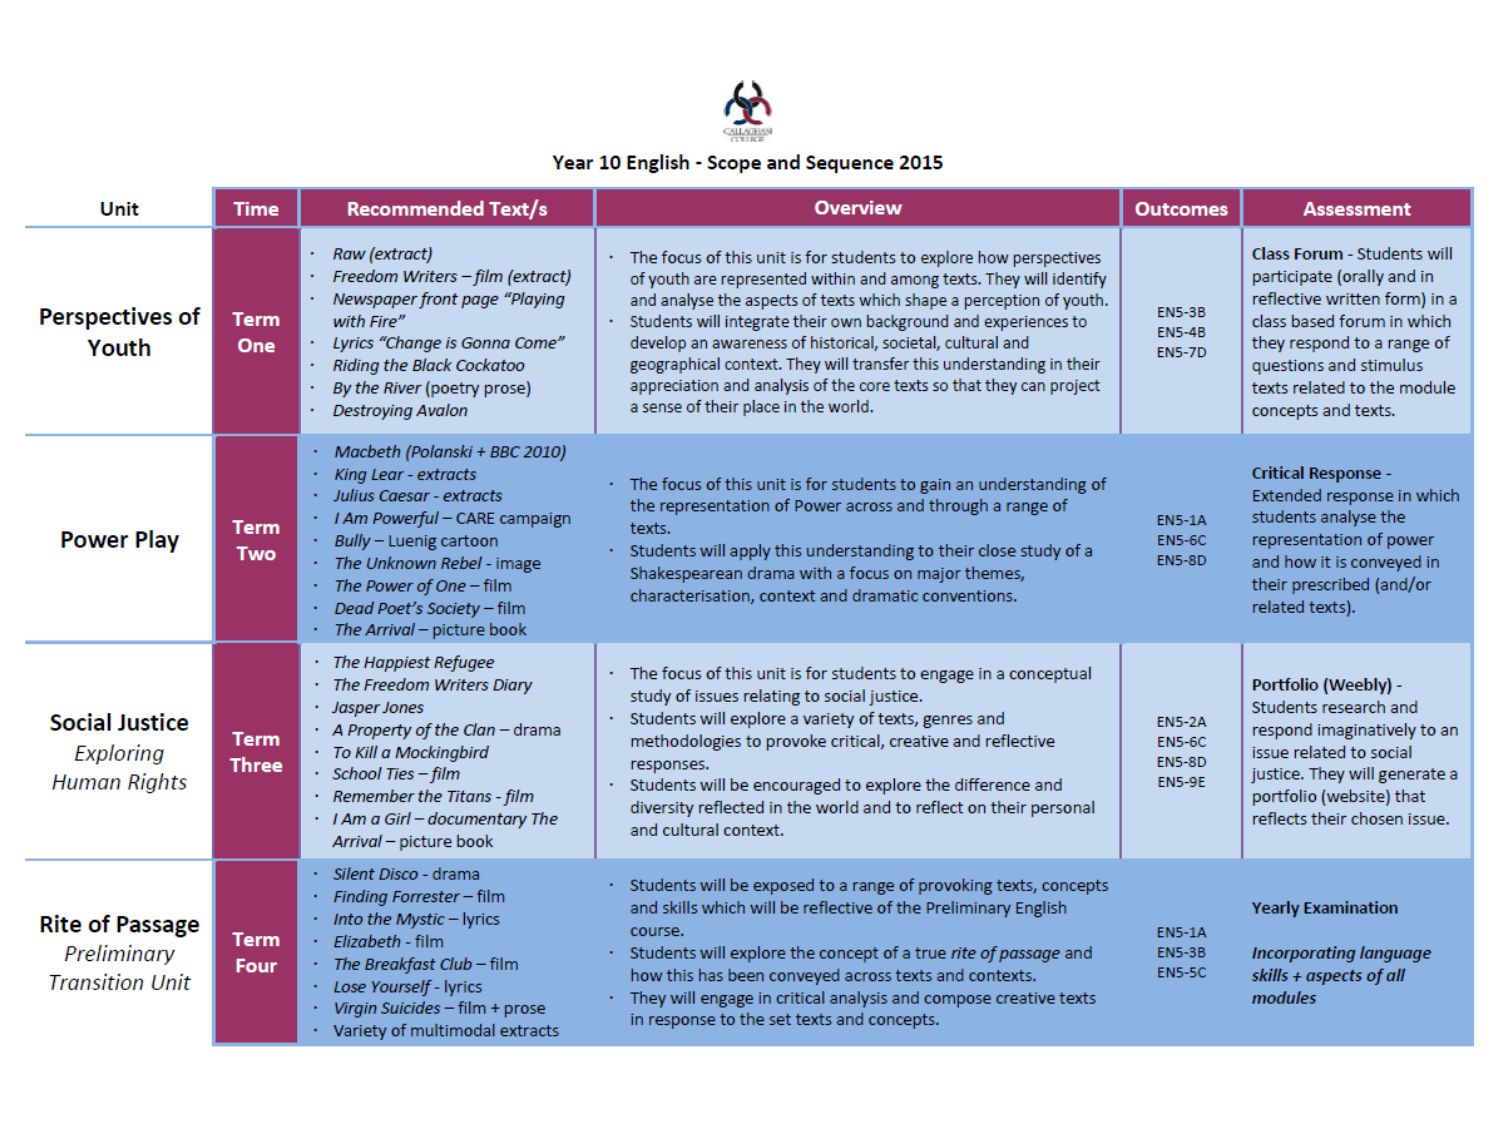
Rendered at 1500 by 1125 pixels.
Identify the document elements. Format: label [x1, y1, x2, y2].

picture [19, 77, 1483, 1059]
